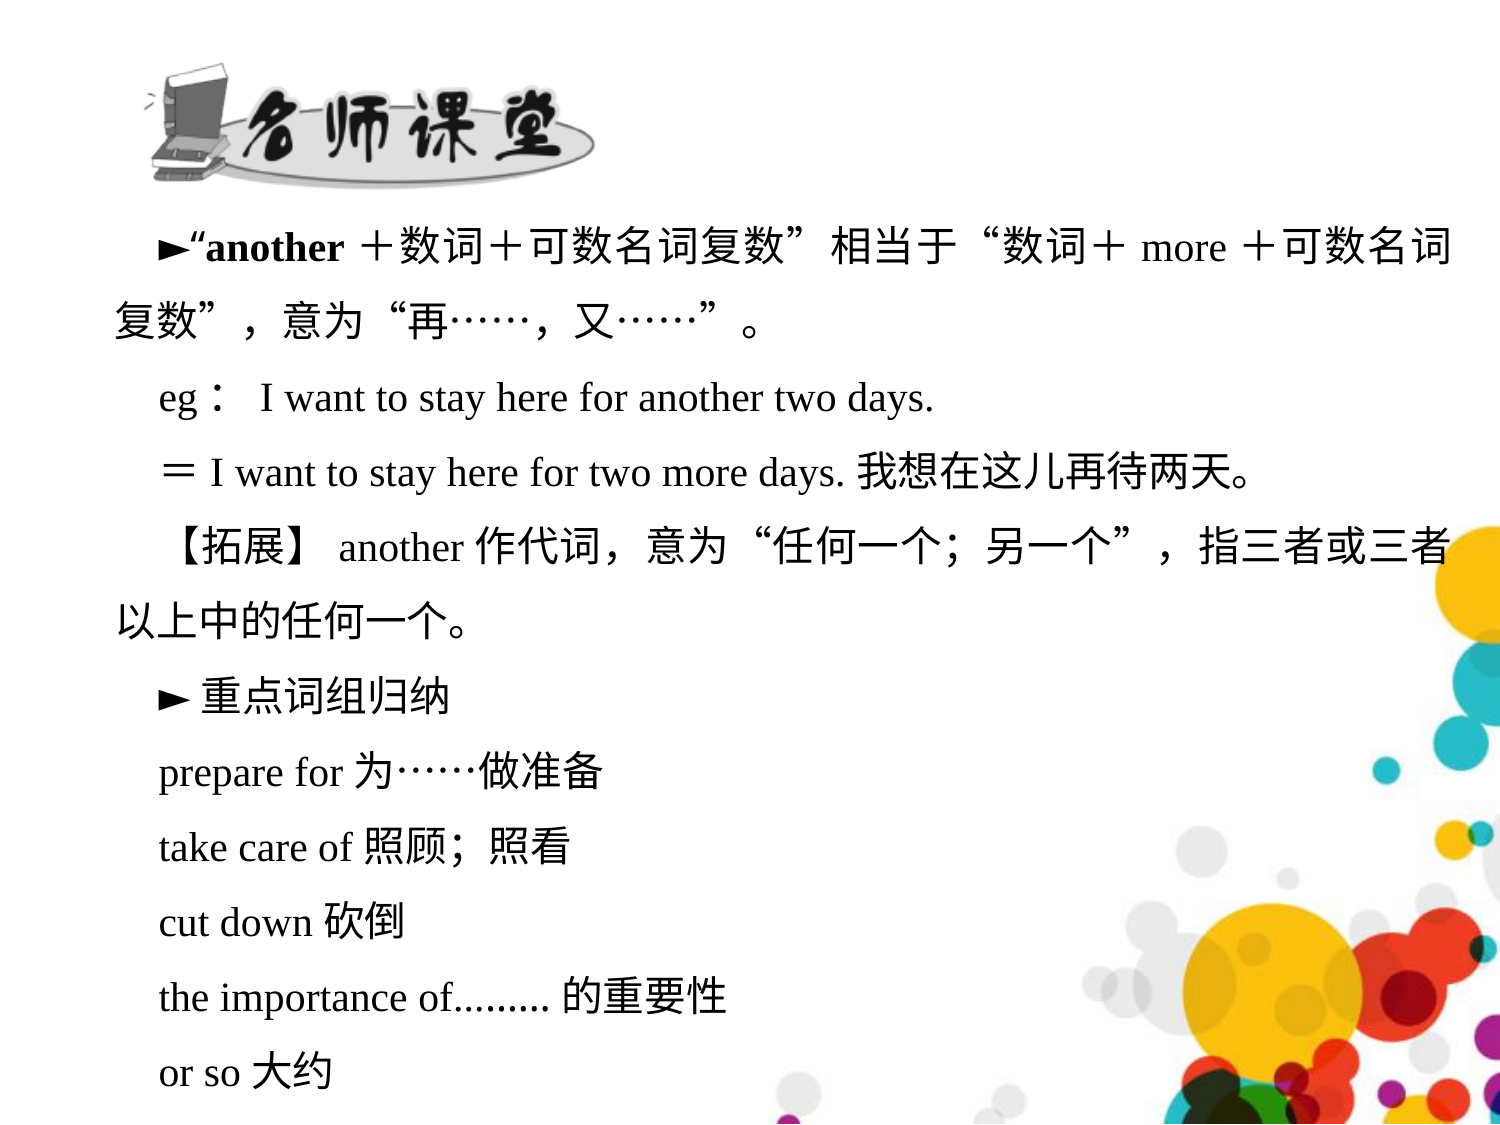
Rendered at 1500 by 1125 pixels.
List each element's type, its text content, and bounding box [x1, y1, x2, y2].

picture [368, 274, 1500, 1124]
text_box ►“another＋数词＋可数名词复数”相当于“数词＋more＋可数名词复数”，意为“再……，又……”。 eg：I want to stay here for another two days. ＝I want to stay here for two more days.我想在这儿再待两天。 【拓展】another作代词，意为“任何一个；另一个”，指三者或三者以上中的任何一个。 ►重点词组归纳 prepare for为……做准备 take care of照顾；照看 cut down砍倒 the importance of...……的重要性 or so大约 [99, 187, 1468, 1103]
picture [124, 49, 626, 201]
